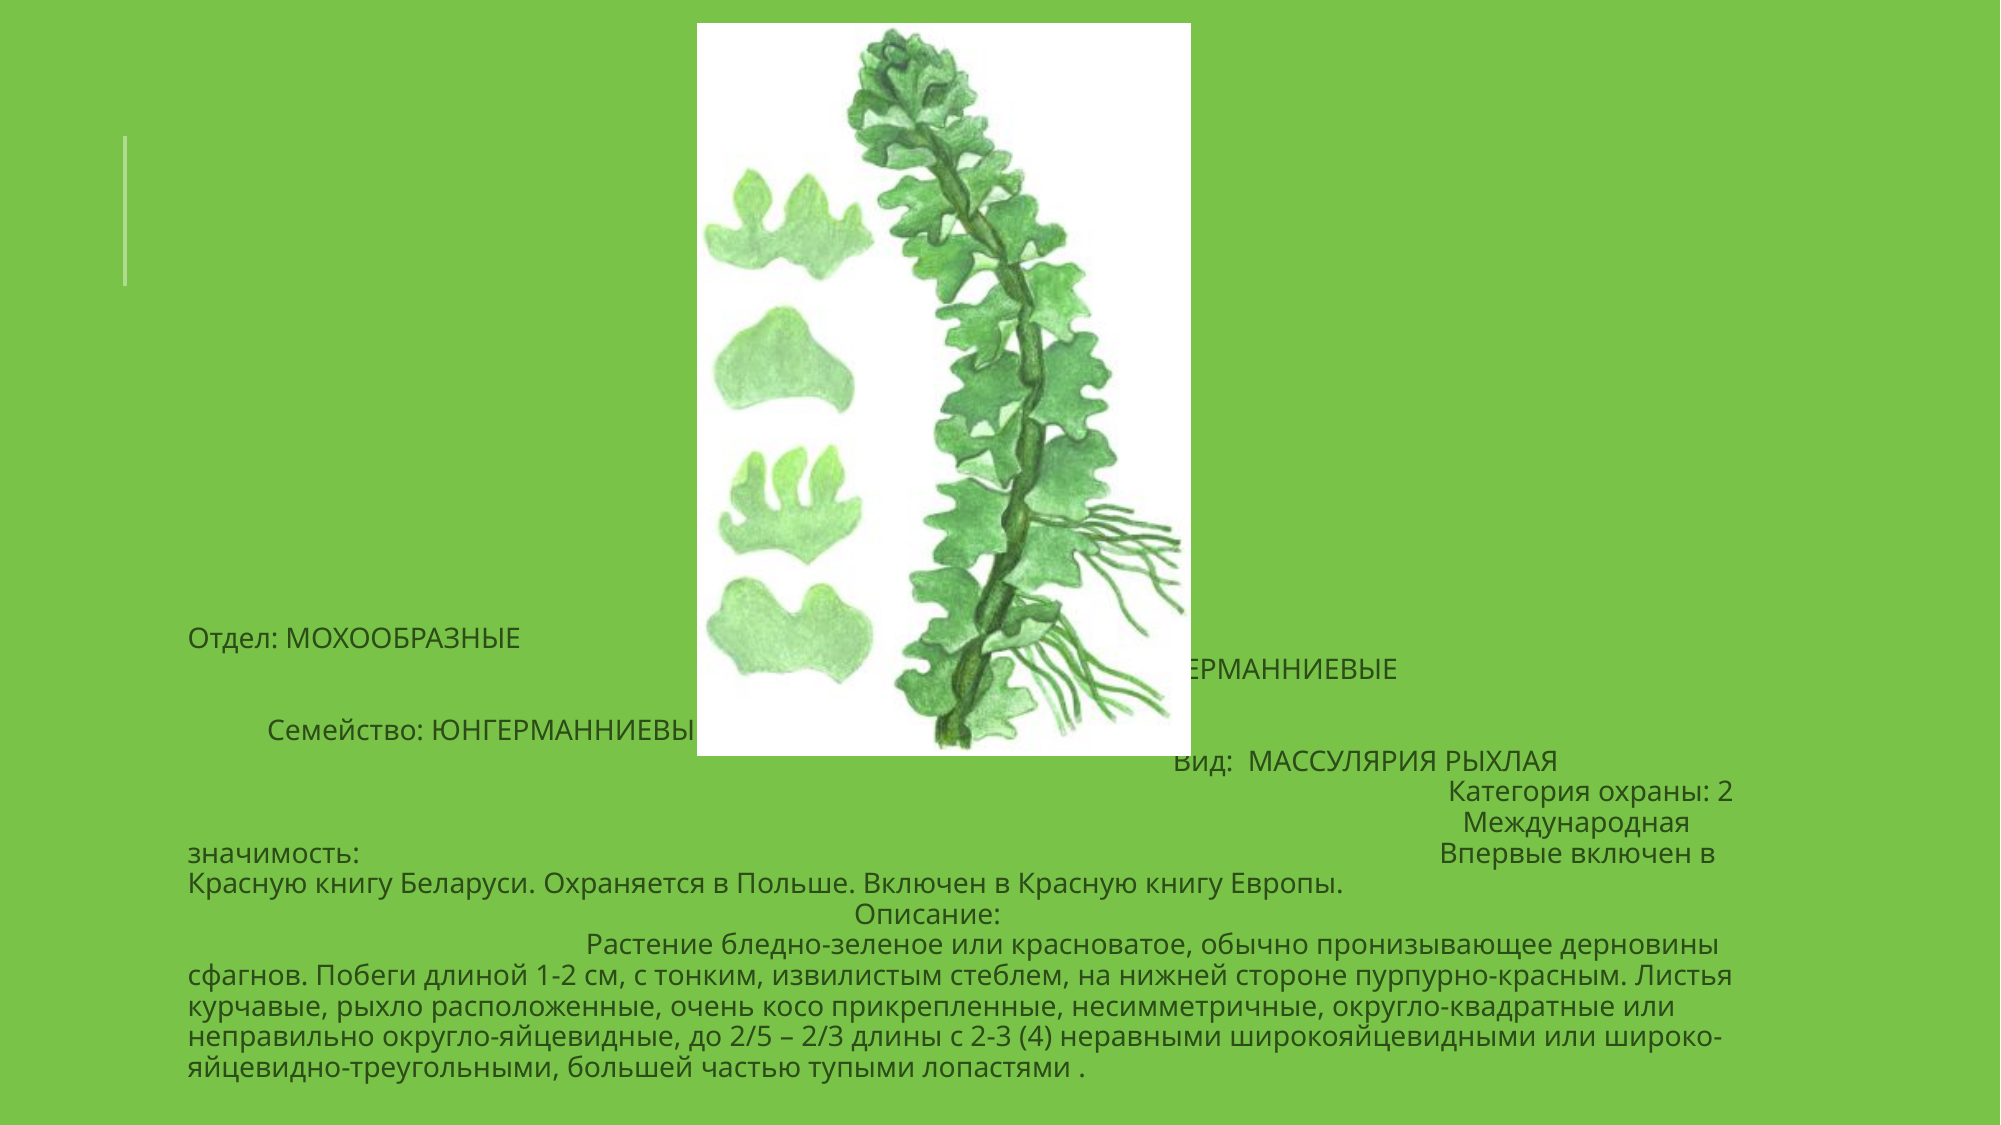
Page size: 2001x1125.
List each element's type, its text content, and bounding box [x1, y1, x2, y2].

list Тип: МОХООБРАЗНЫЕ (BRYOPHYTA) Тип: МОХООБРАЗНЫЕ (BRYOPHYTA Отдел: МОХООБРАЗНЫЕ Порядок: ЮНГЕРМАННИЕВЫЕ Семейство: ЮНГЕРМАННИЕВЫЕ Вид: МАССУЛЯРИЯ РЫХЛАЯ Категория охраны: 2 Международная значимость: Впервые включен в Красную книгу Беларуси. Охраняется в Польше. Включен в Красную книгу Европы. Описание: Растение бледно-зеленое или красноватое, обычно пронизывающее дерновины сфагнов. Побеги длиной 1-2 см, с тонким, извилистым стеблем, на нижней стороне пурпурно-красным. Листья курчавые, рыхло расположенные, очень косо прикрепленные, несимметричные, округло-квадратные или неправильно округло-яйцевидные, до 2/5 – 2/3 длины с 2-3 (4) неравными широкояйцевидными или широко-яйцевидно-треугольными, большей частью тупыми лопастями . [168, 586, 1763, 1099]
picture [697, 22, 1191, 757]
